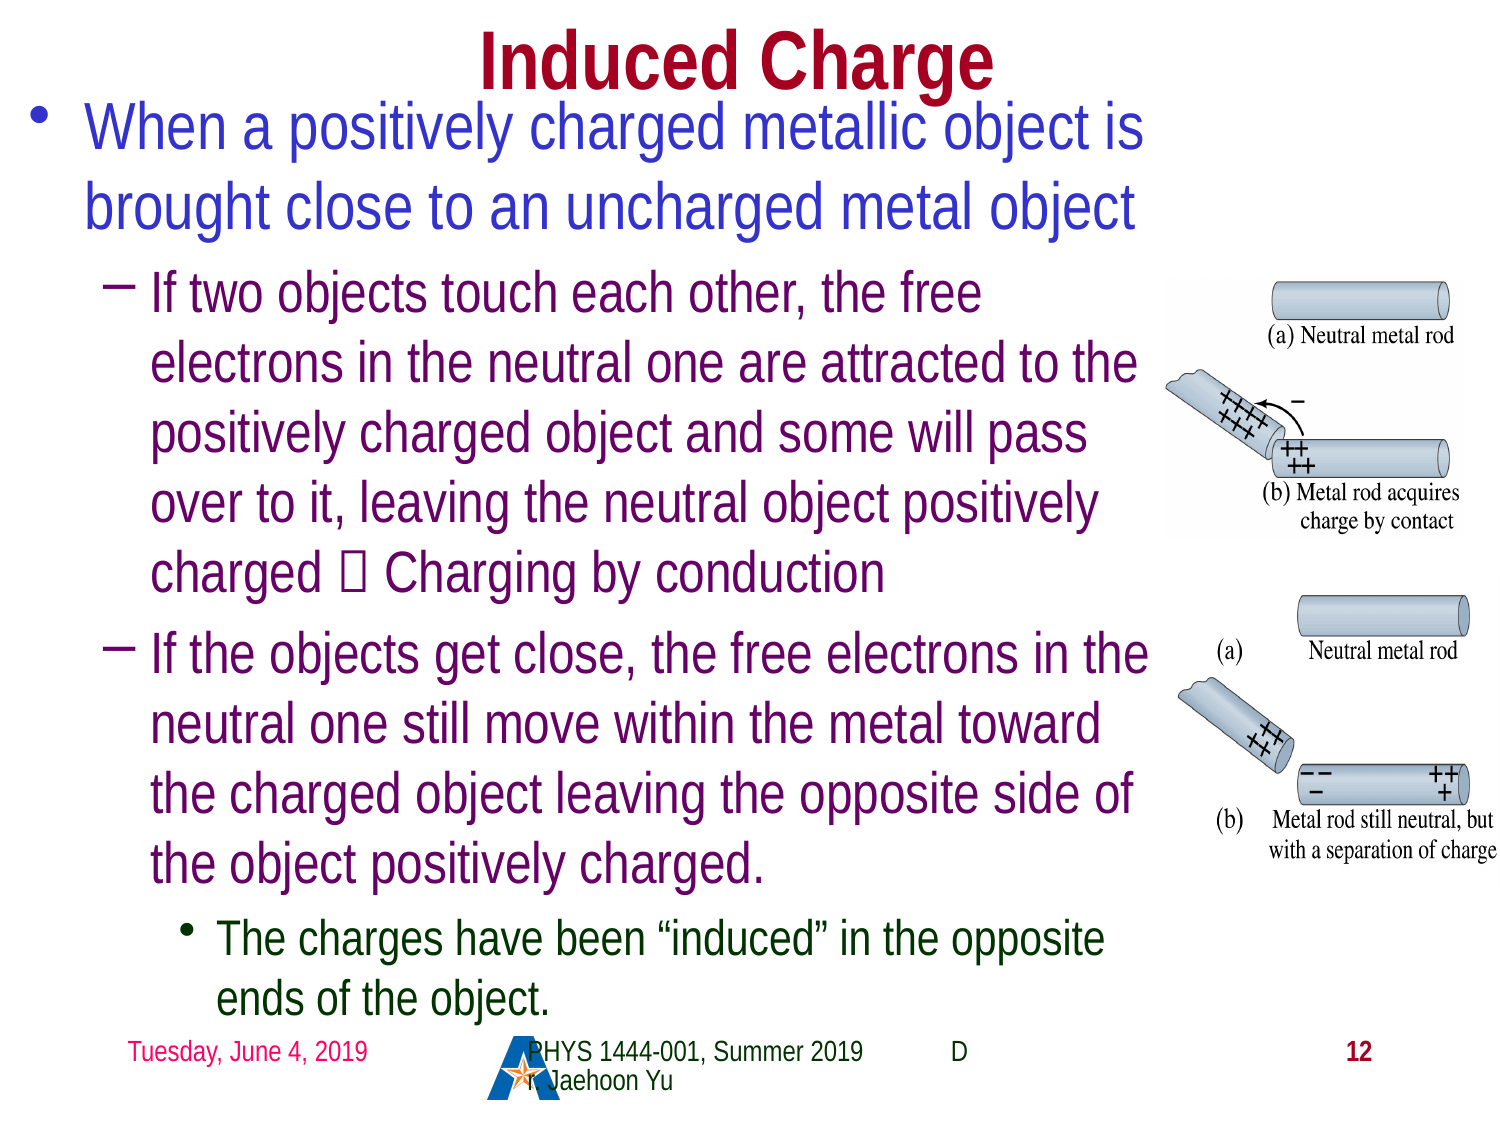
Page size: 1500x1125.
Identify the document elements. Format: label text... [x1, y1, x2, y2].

slide_number 12 [1074, 1024, 1388, 1101]
picture [487, 1036, 512, 1100]
title Induced Charge [74, 0, 1401, 113]
picture [1174, 574, 1500, 888]
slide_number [112, 1026, 426, 1101]
footer PHYS 1444-001, Summer 2019 Dr. Jaehoon Yu [512, 1026, 988, 1101]
list When a positively charged metallic object is brought close to an uncharged metal object If two objects touch each other, the free electrons in the neutral one are attracted to the positively charged object and some will pass over to it, leaving the neutral object positively charged  Charging by conduction If the objects get close, the free electrons in the neutral one still move within the metal toward the charged object leaving the opposite side of the object positively charged. The charges have been “induced” in the opposite ends of the object. [13, 74, 1176, 1026]
picture [1162, 274, 1463, 538]
